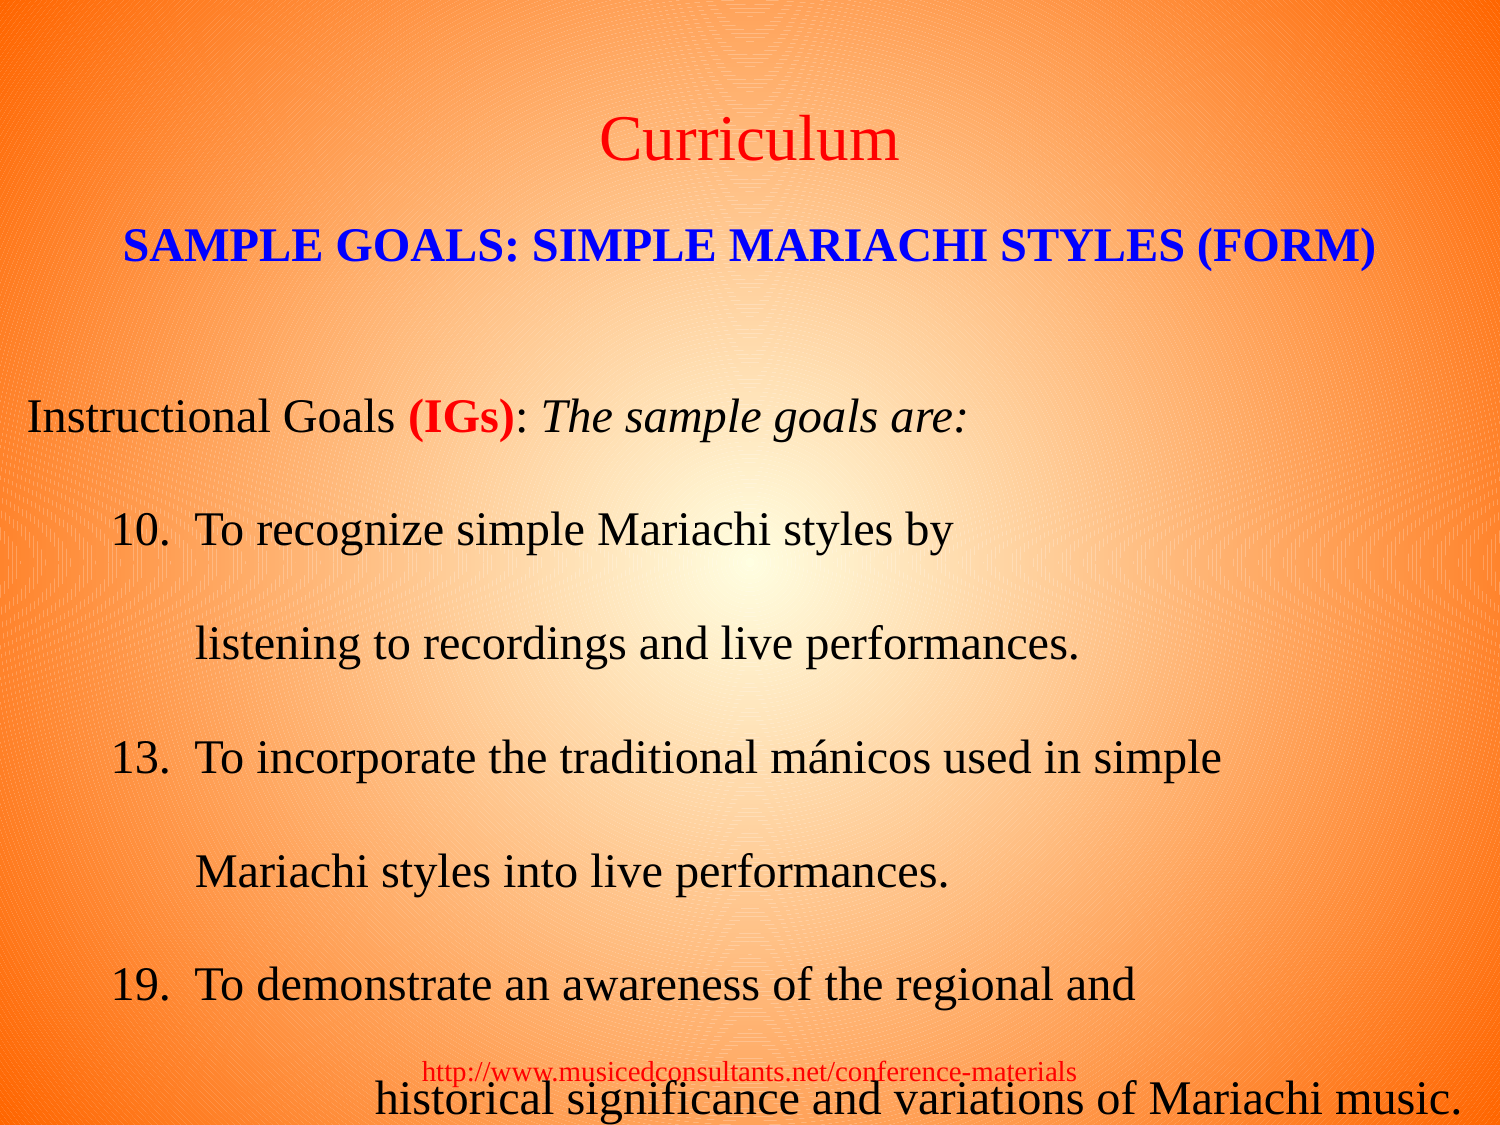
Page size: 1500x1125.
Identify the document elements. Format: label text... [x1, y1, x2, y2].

text_box SAMPLE GOALS: SIMPLE MARIACHI STYLES (FORM) Instructional Goals (IGs): The sample goals are: 10. To recognize simple Mariachi styles by listening to recordings and live performances. 13. To incorporate the traditional mánicos used in simple Mariachi styles into live performances. 19. To demonstrate an awareness of the regional and historical significance and variations of Mariachi music. X.1 The student will identify Ranchera Lenta (a.k.a. Romantica) style (IGs 10, 13, 19) [0, 149, 1500, 1125]
text_box Curriculum [0, 12, 1500, 149]
